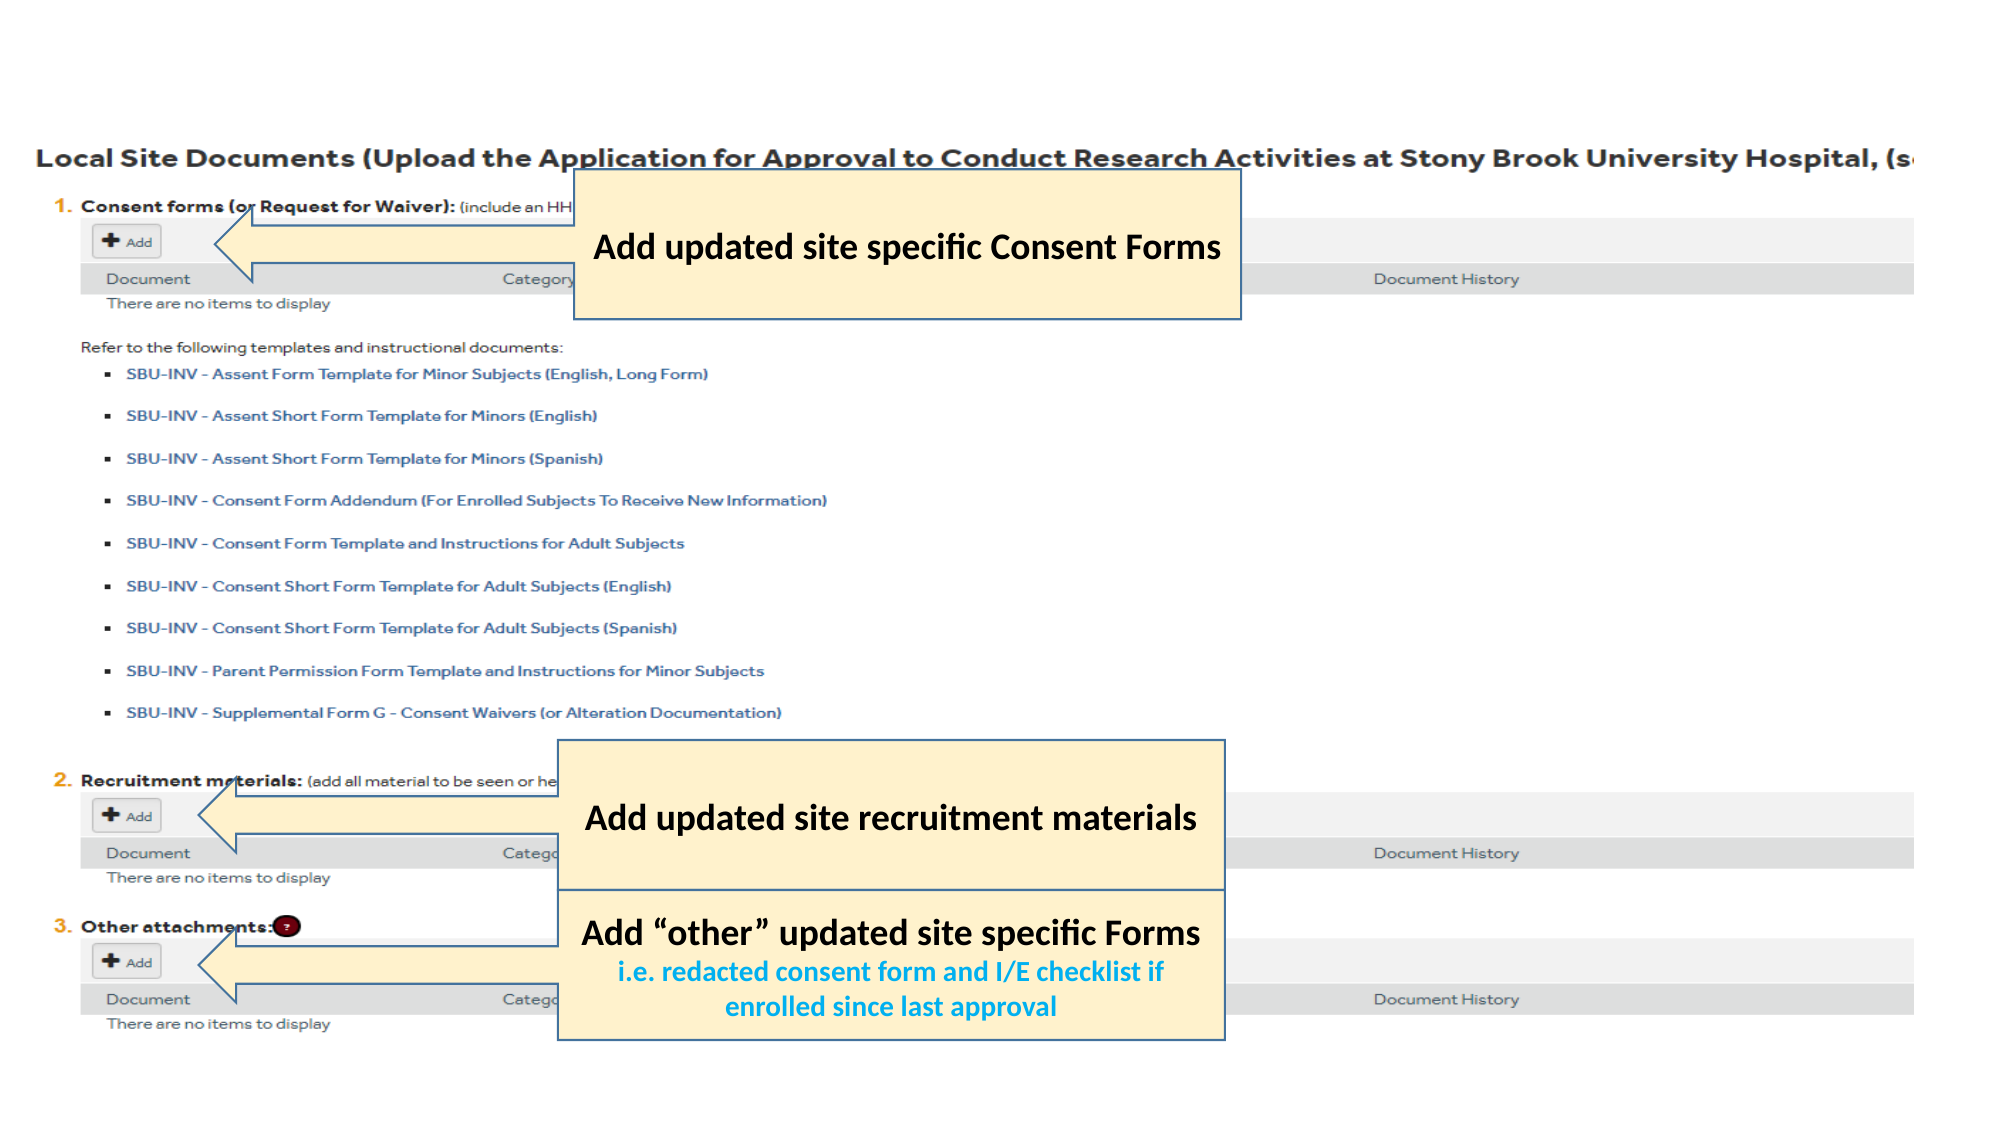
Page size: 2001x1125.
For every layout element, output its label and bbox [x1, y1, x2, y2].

picture [24, 102, 1914, 1060]
